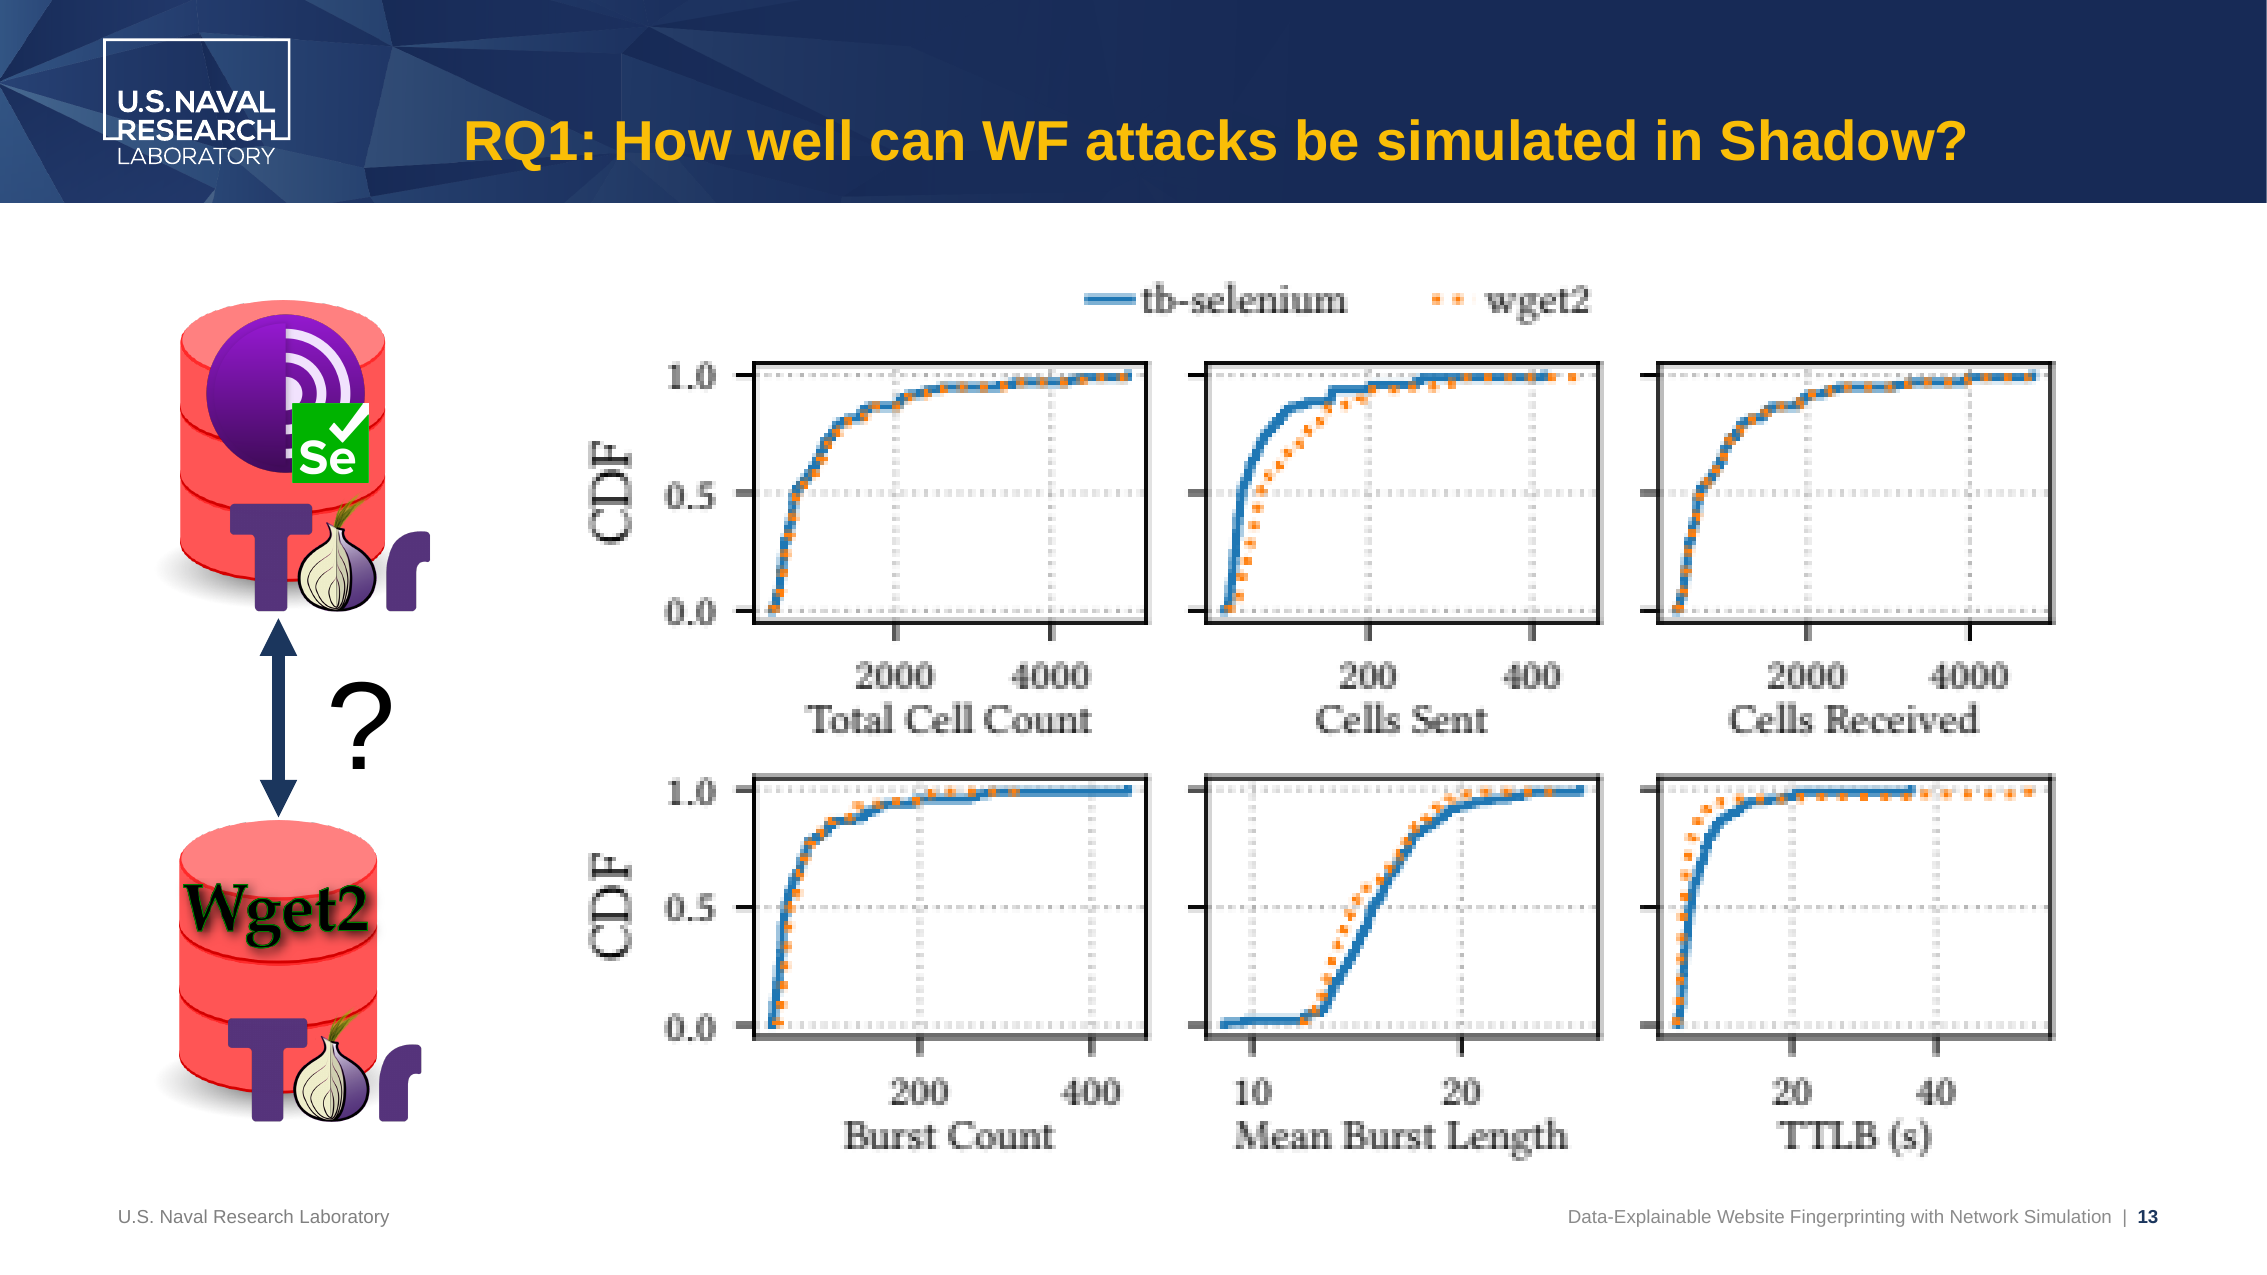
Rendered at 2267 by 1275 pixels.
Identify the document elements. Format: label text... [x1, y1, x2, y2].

slide_number Data-Explainable Website Fingerprinting with Network Simulation | 13 [1255, 1181, 2159, 1250]
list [573, 273, 2100, 1169]
text_box ? [311, 637, 411, 803]
title RQ1: How well can WF attacks be simulated in Shadow? [463, 104, 2113, 180]
footer U.S. Naval Research Laboratory [103, 1181, 868, 1250]
picture [0, 0, 2267, 203]
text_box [154, 300, 437, 619]
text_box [154, 820, 428, 1129]
